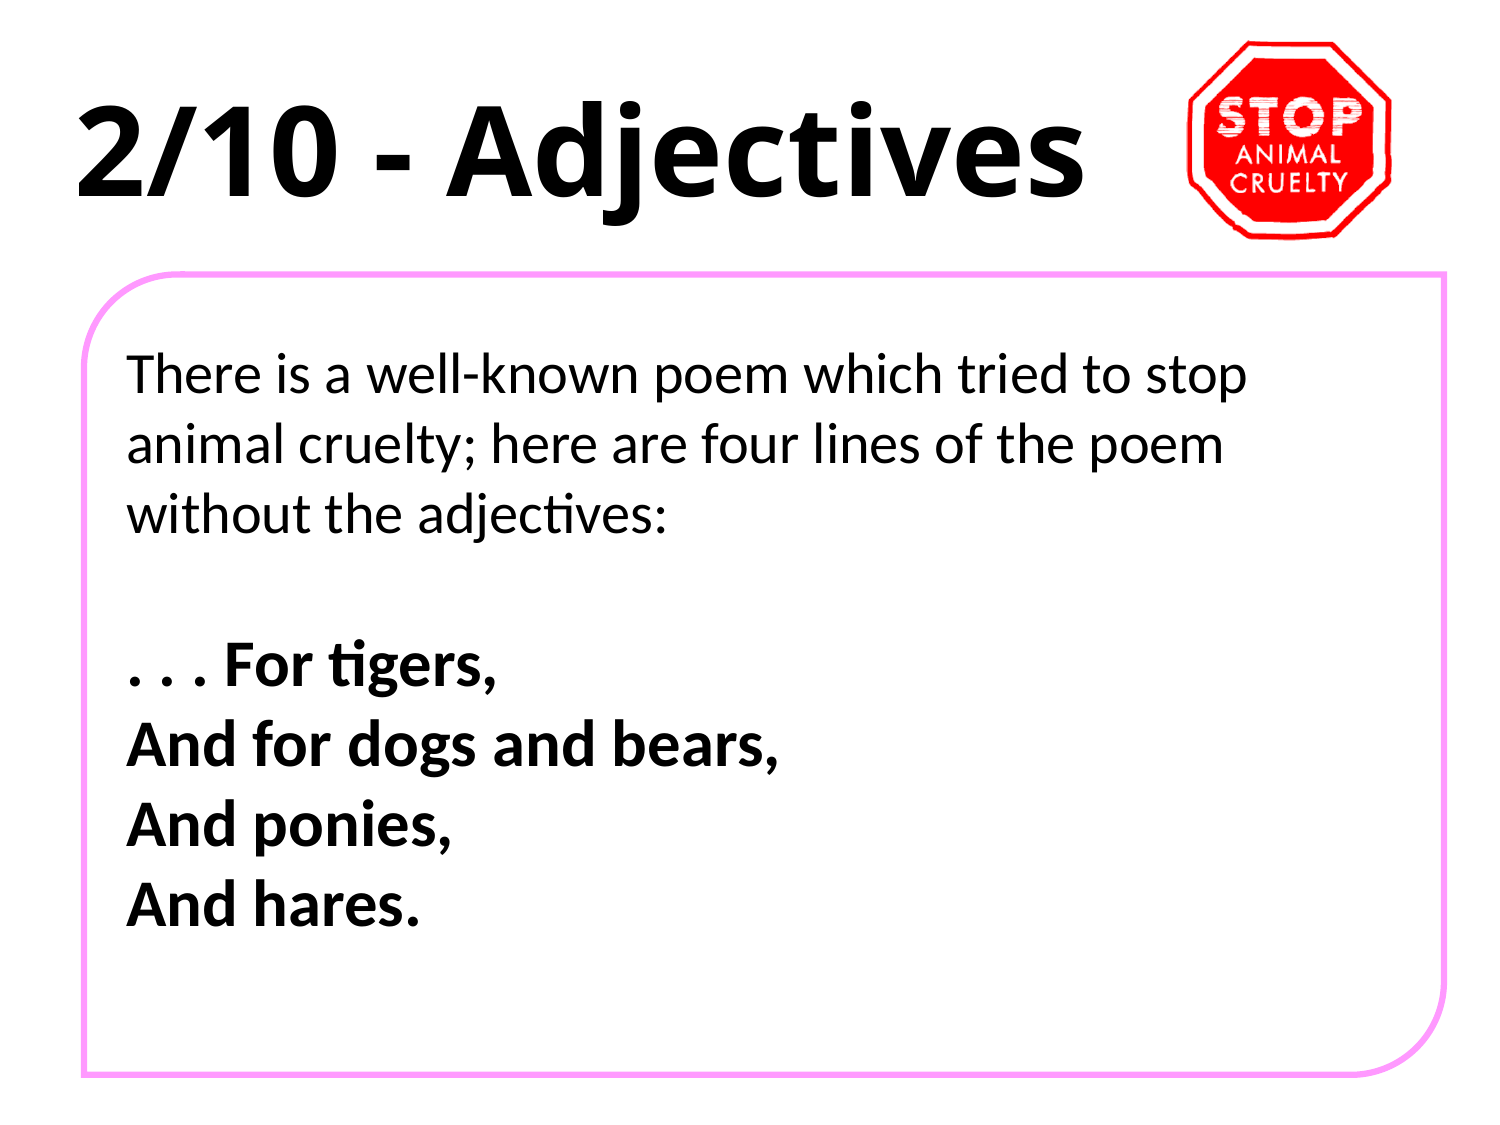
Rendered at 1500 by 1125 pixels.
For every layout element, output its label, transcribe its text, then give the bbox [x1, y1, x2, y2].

picture [1186, 37, 1392, 243]
title 2/10 - Adjectives [59, 55, 1187, 257]
text_box There is a well-known poem which tried to stop animal cruelty; here are four lines of the poem without the adjectives: . . . For tigers, And for dogs and bears, And ponies, And hares. [82, 273, 1445, 1076]
